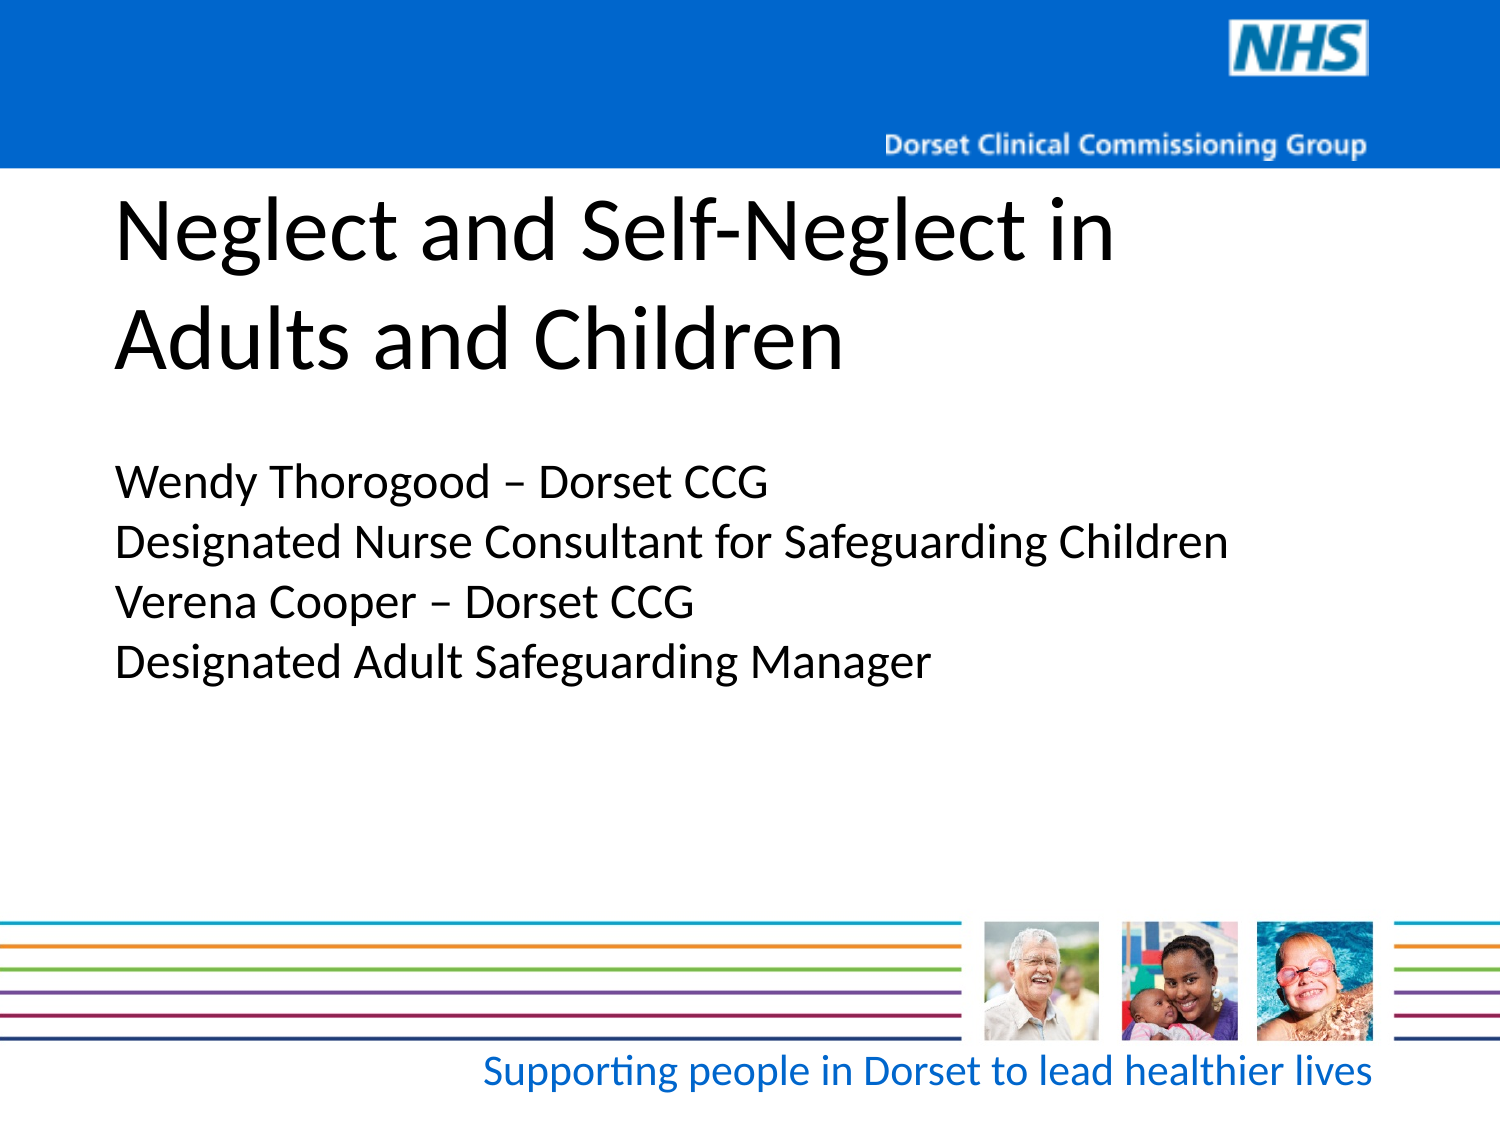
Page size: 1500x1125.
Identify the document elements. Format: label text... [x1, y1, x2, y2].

picture [870, 1060, 884, 1070]
picture [0, 745, 1500, 1070]
picture [886, 18, 1369, 160]
text_box Neglect and Self-Neglect in Adults and Children Wendy Thorogood – Dorset CCG Designated Nurse Consultant for Safeguarding Children Verena Cooper – Dorset CCG Designated Adult Safeguarding Manager [100, 160, 1376, 811]
